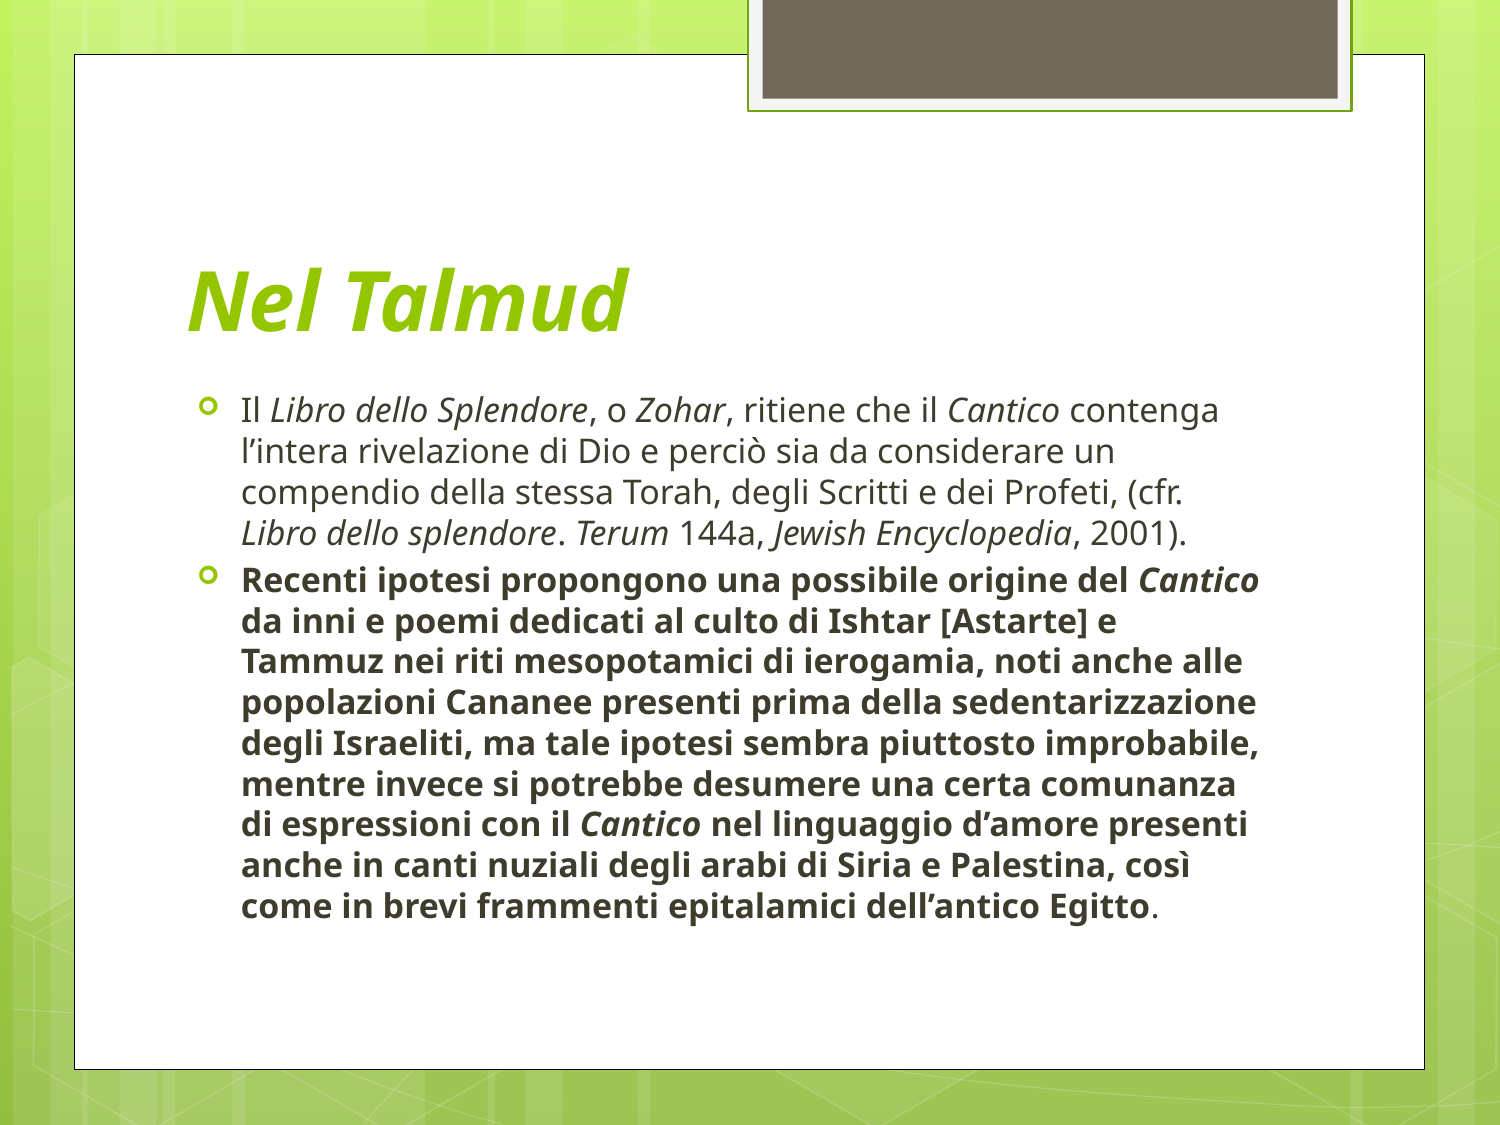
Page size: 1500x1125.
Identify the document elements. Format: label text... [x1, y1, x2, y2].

list Il Libro dello Splendore, o Zohar, ritiene che il Cantico contenga l’intera rivelazione di Dio e perciò sia da considerare un compendio della stessa Torah, degli Scritti e dei Profeti, (cfr. Libro dello splendore. Terum 144a, Jewish Encyclopedia, 2001). Recenti ipotesi propongono una possibile origine del Cantico da inni e poemi dedicati al culto di Ishtar [Astarte] e Tammuz nei riti mesopotamici di ierogamia, noti anche alle popolazioni Cananee presenti prima della sedentarizzazione degli Israeliti, ma tale ipotesi sembra piuttosto improbabile, mentre invece si potrebbe desumere una certa comunanza di espressioni con il Cantico nel linguaggio d’amore presenti anche in canti nuziali degli arabi di Siria e Palestina, così come in brevi frammenti epitalamici dell’antico Egitto. [171, 381, 1283, 957]
title Nel Talmud [171, 168, 1324, 357]
